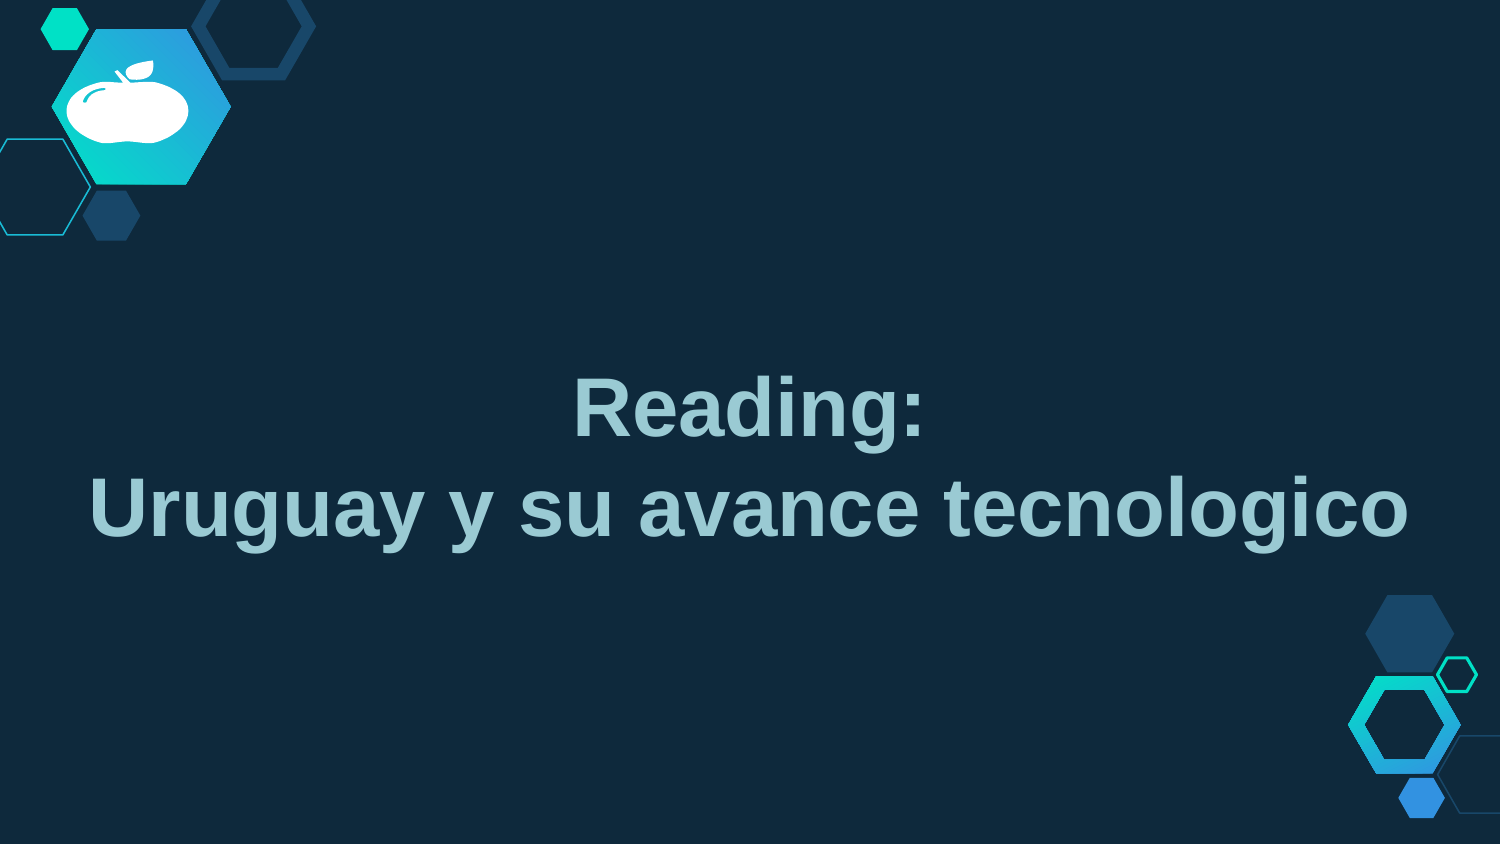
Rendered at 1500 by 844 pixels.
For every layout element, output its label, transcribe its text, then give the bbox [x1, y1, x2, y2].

text_box Reading: Uruguay y su avance tecnologico [73, 346, 1427, 561]
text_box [66, 60, 189, 144]
